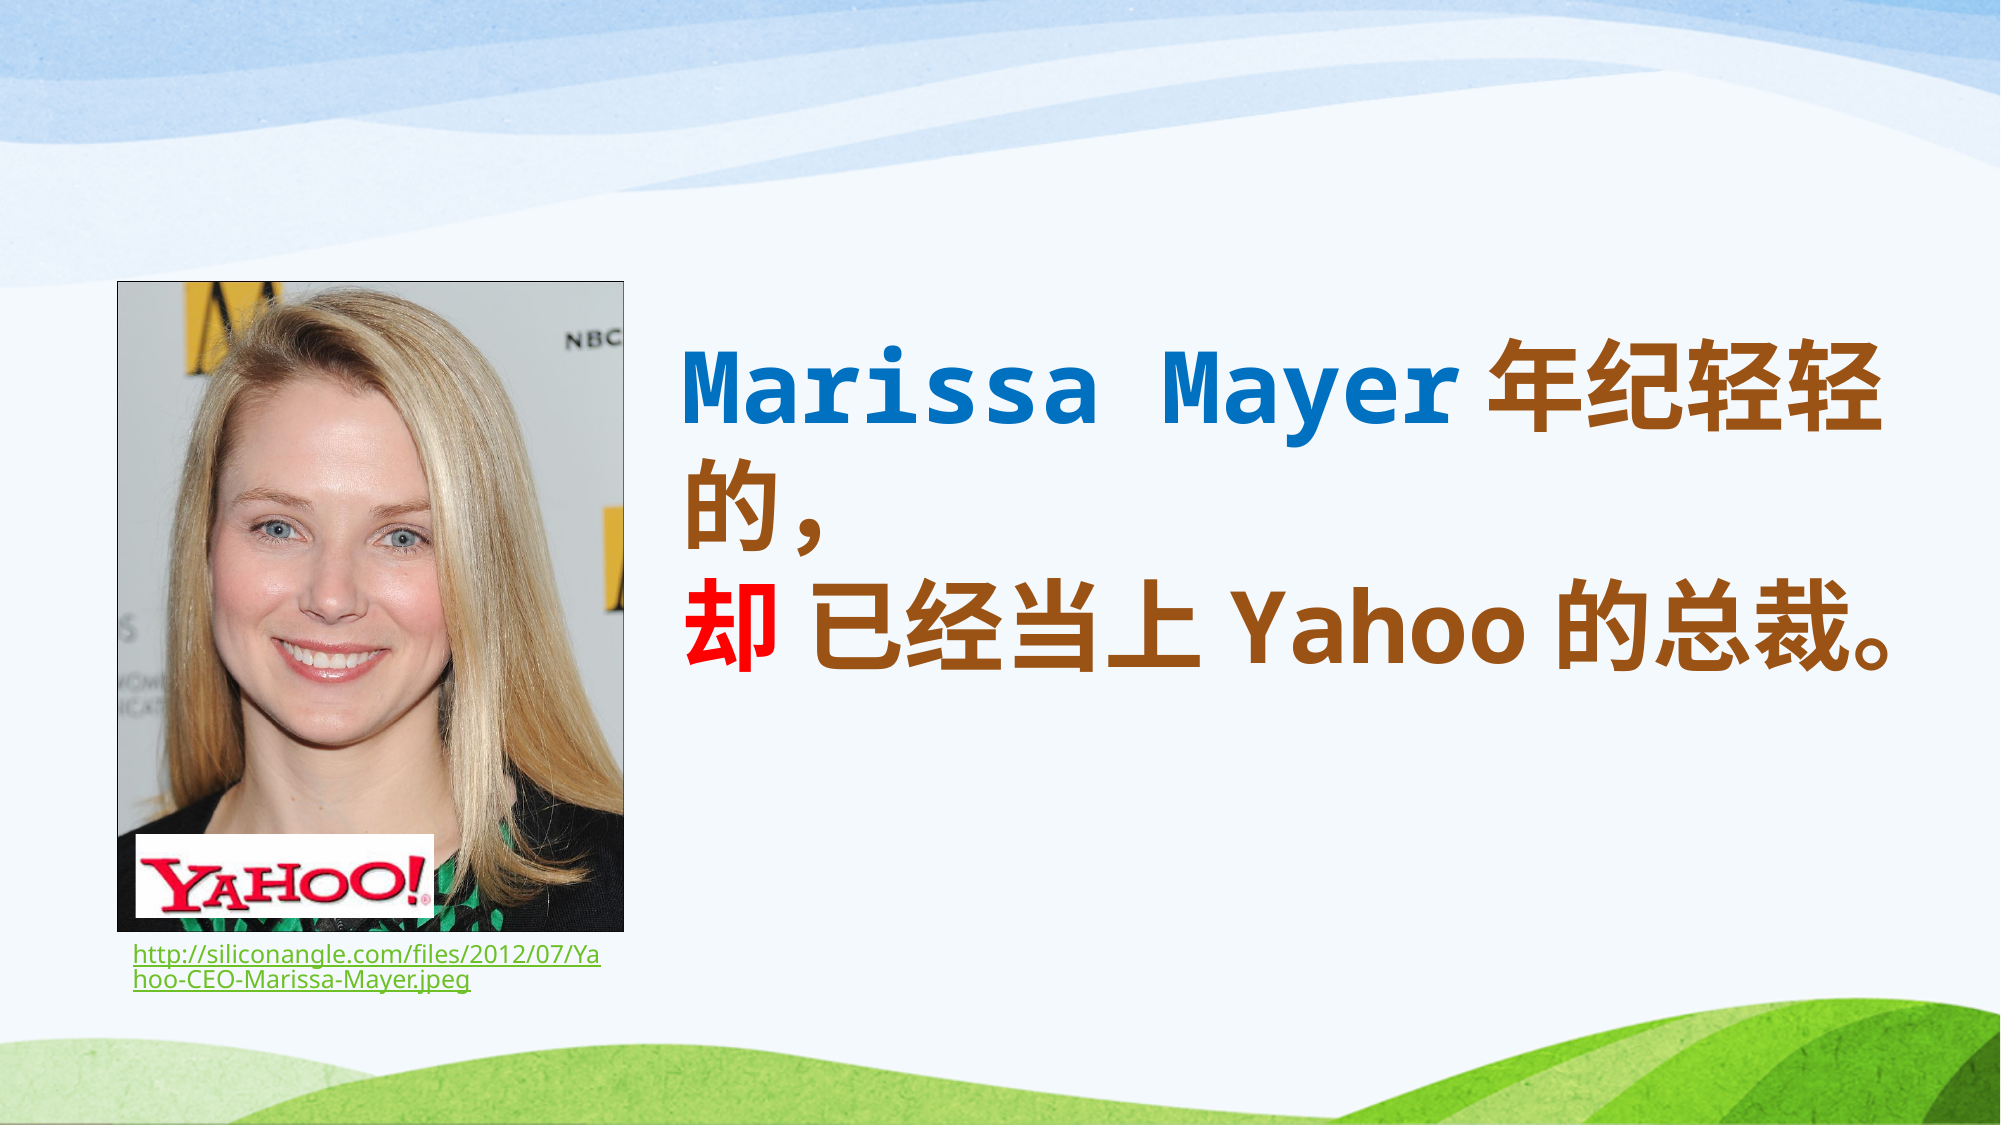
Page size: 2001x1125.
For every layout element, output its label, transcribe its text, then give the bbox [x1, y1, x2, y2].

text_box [117, 281, 624, 1007]
text_box Marissa Mayer年纪轻轻的， 却 已经当上Yahoo的总裁。 [666, 316, 1925, 691]
picture [0, 0, 2001, 1125]
